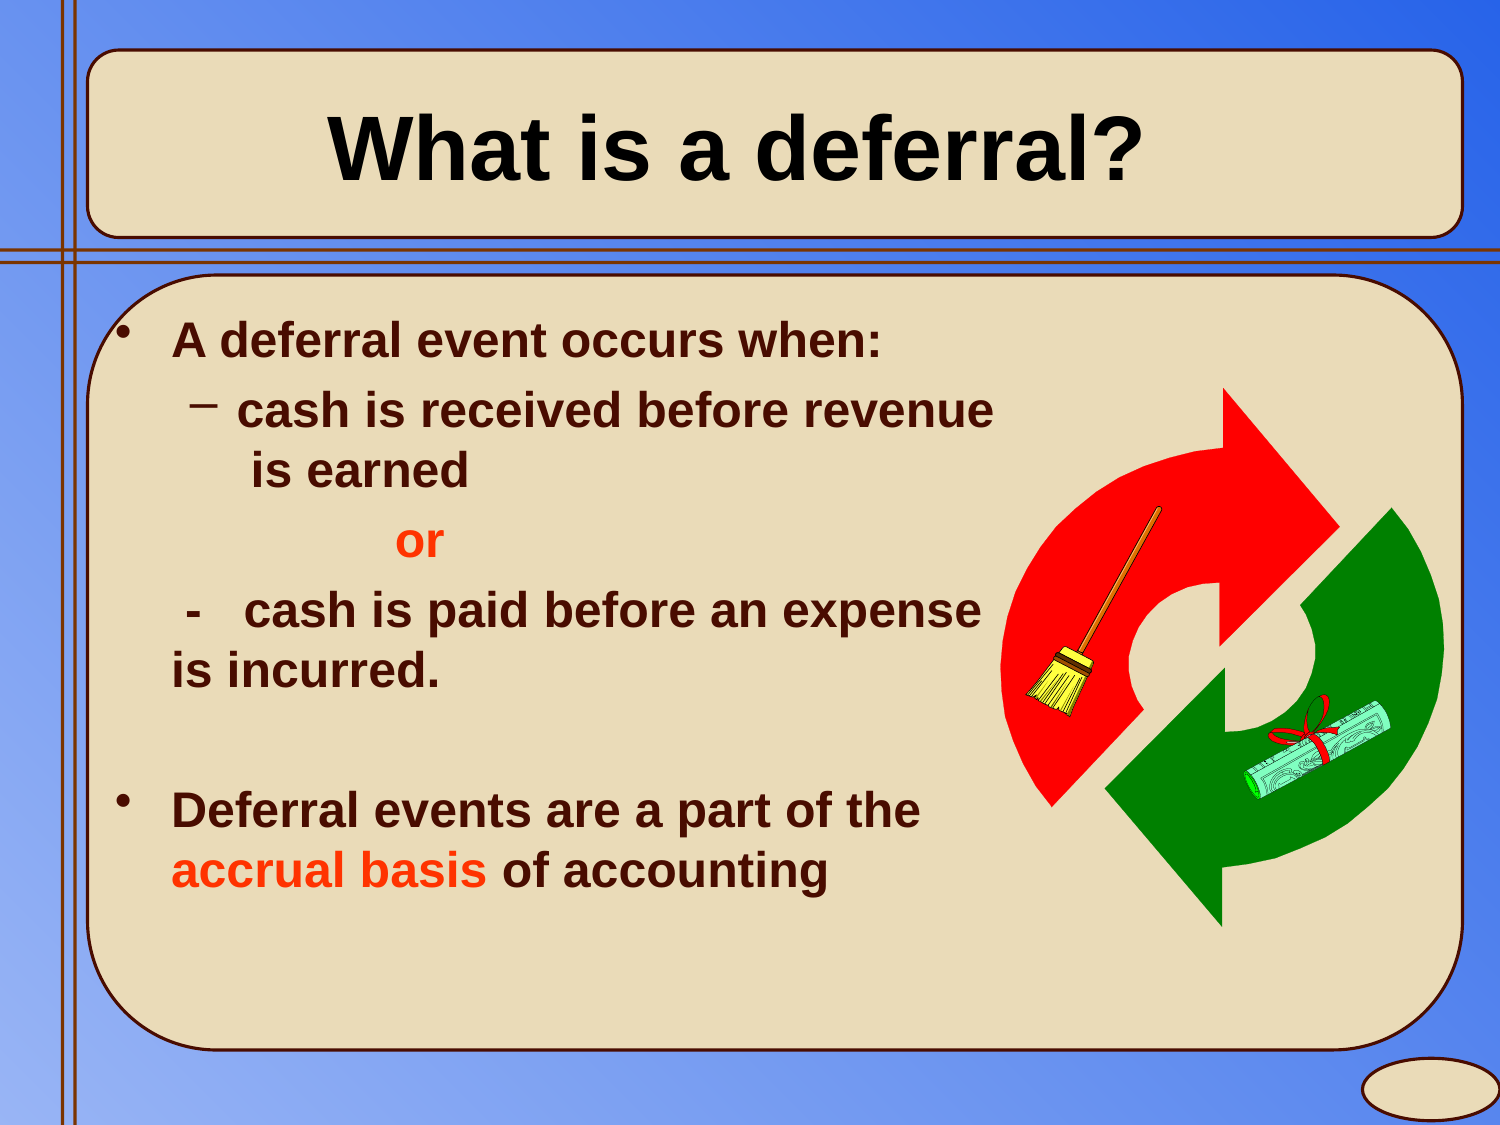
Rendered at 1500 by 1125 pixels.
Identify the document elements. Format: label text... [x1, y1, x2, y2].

text_box [512, 1024, 988, 1100]
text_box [1243, 694, 1392, 801]
text_box [112, 1024, 425, 1100]
list A deferral event occurs when: cash is received before revenue is earned or - cash is paid before an expense is incurred. Deferral events are a part of the accrual basis of accounting [99, 299, 1050, 975]
title What is a deferral? [99, 50, 1375, 238]
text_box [999, 387, 1447, 930]
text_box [1024, 505, 1163, 718]
